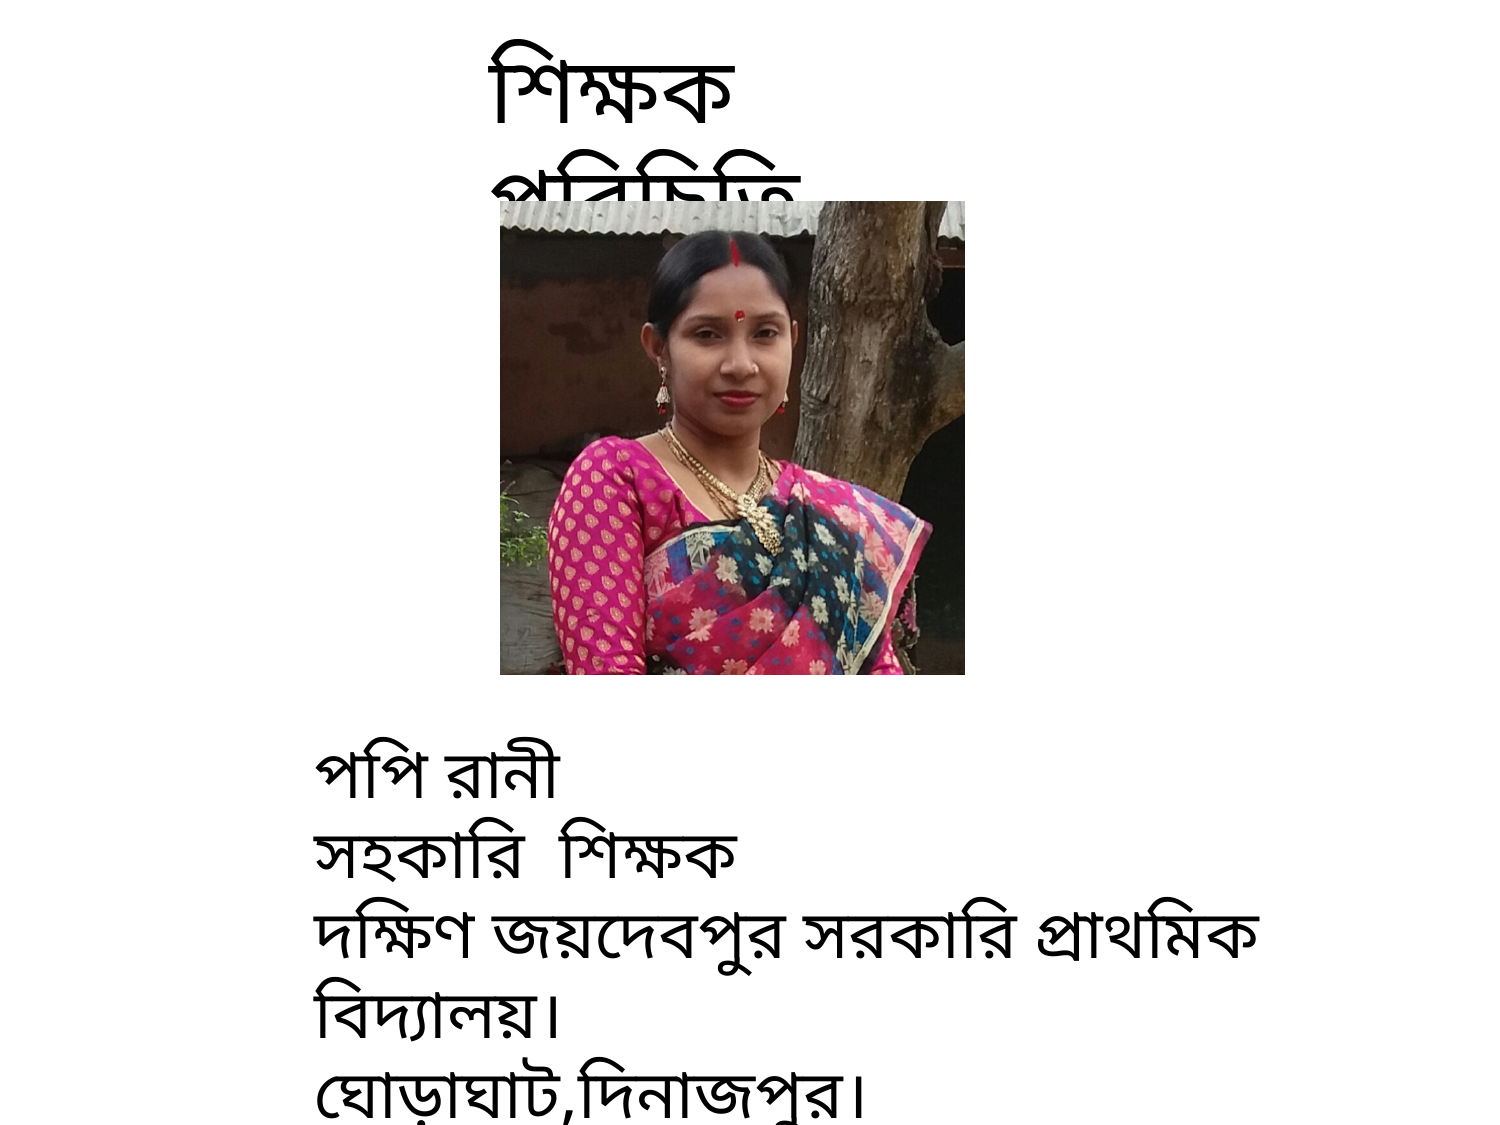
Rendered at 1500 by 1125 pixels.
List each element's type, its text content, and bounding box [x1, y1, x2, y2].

picture [499, 201, 965, 675]
text_box পপি রানী সহকারি শিক্ষক দক্ষিণ জয়দেবপুর সরকারি প্রাথমিক বিদ্যালয়। ঘোড়াঘাট,দিনাজপুর। [300, 724, 1500, 1125]
text_box শিক্ষক পরিচিতি [474, 24, 1038, 260]
